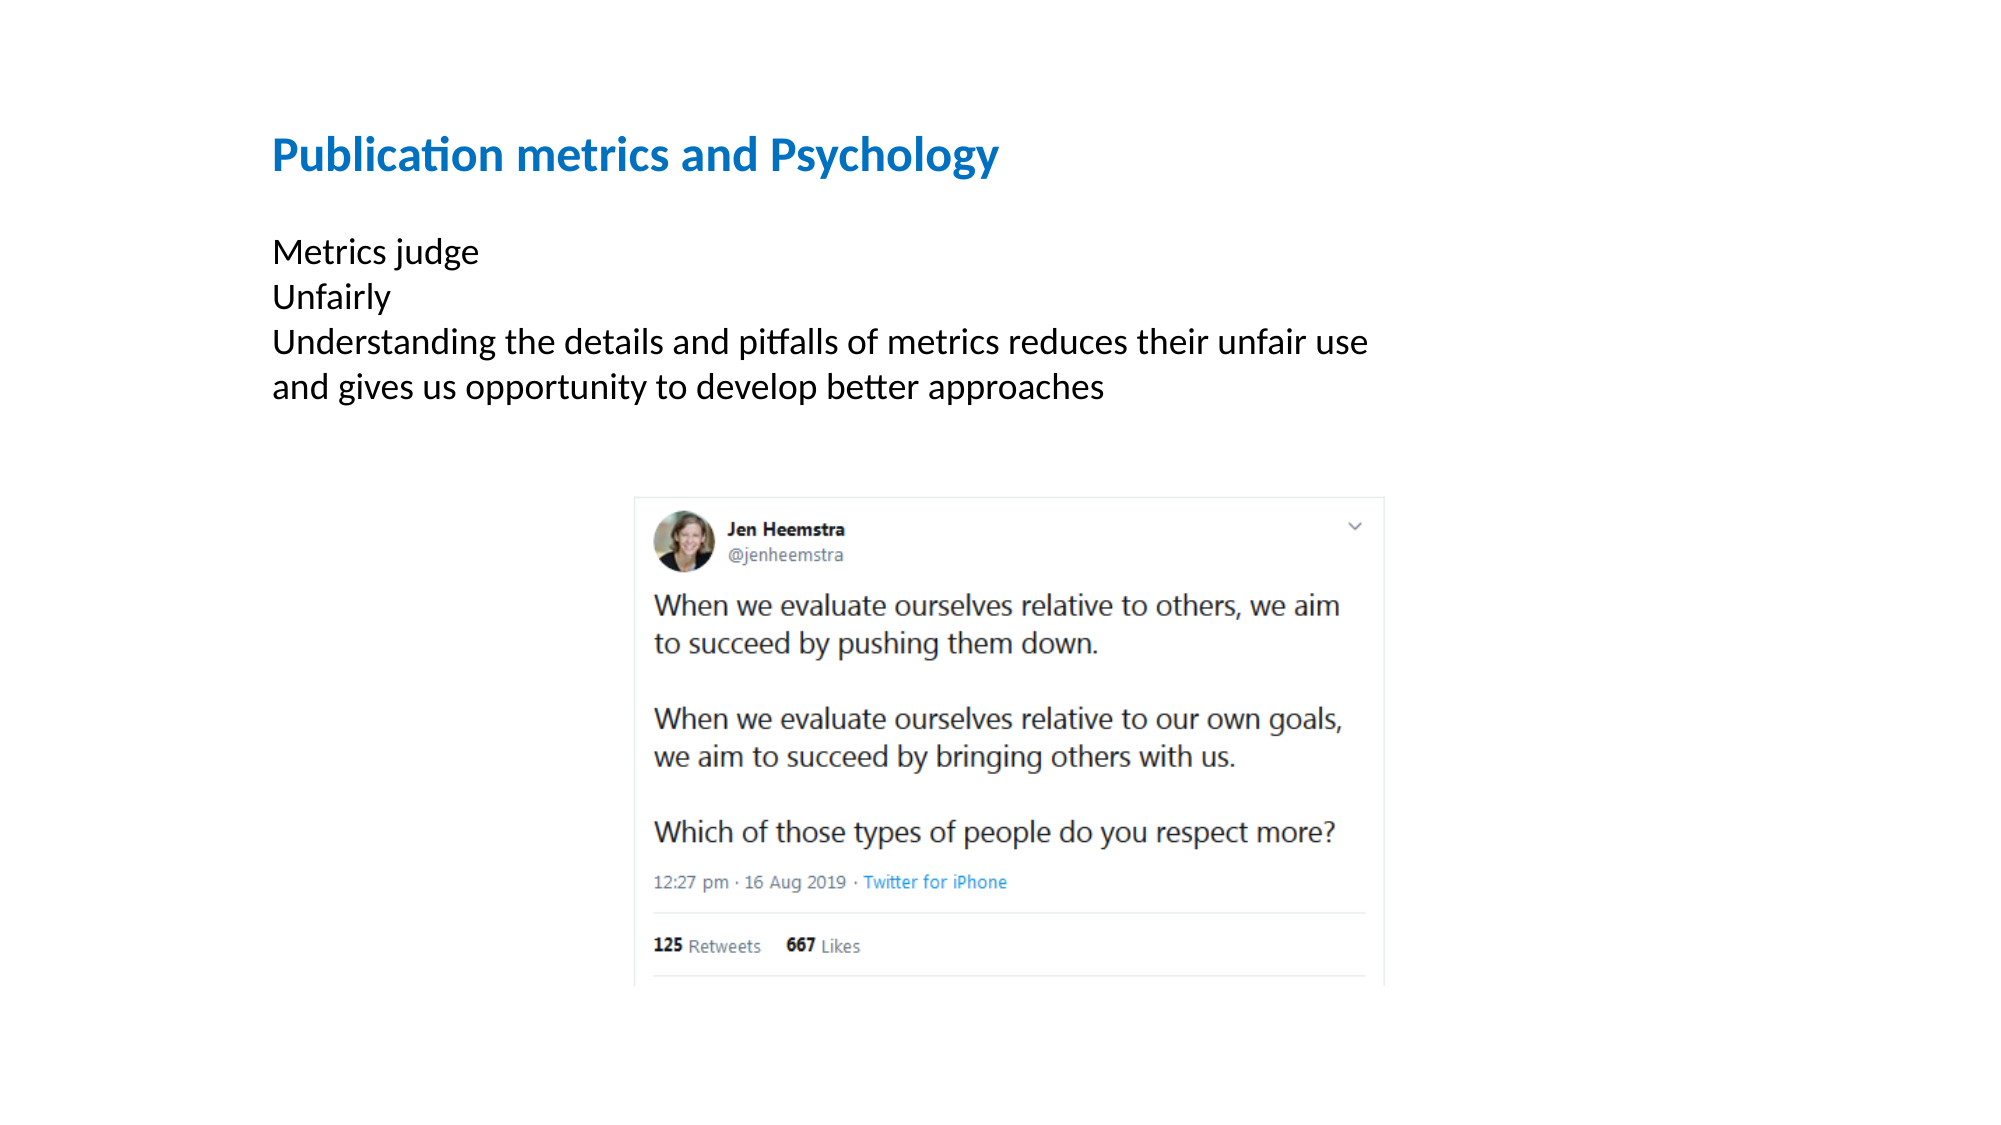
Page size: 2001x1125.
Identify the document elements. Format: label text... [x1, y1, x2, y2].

text_box Publication metrics and Psychology Metrics judge Unfairly Understanding the details and pitfalls of metrics reduces their unfair use and gives us opportunity to develop better approaches [257, 114, 1754, 549]
picture [628, 496, 1388, 986]
